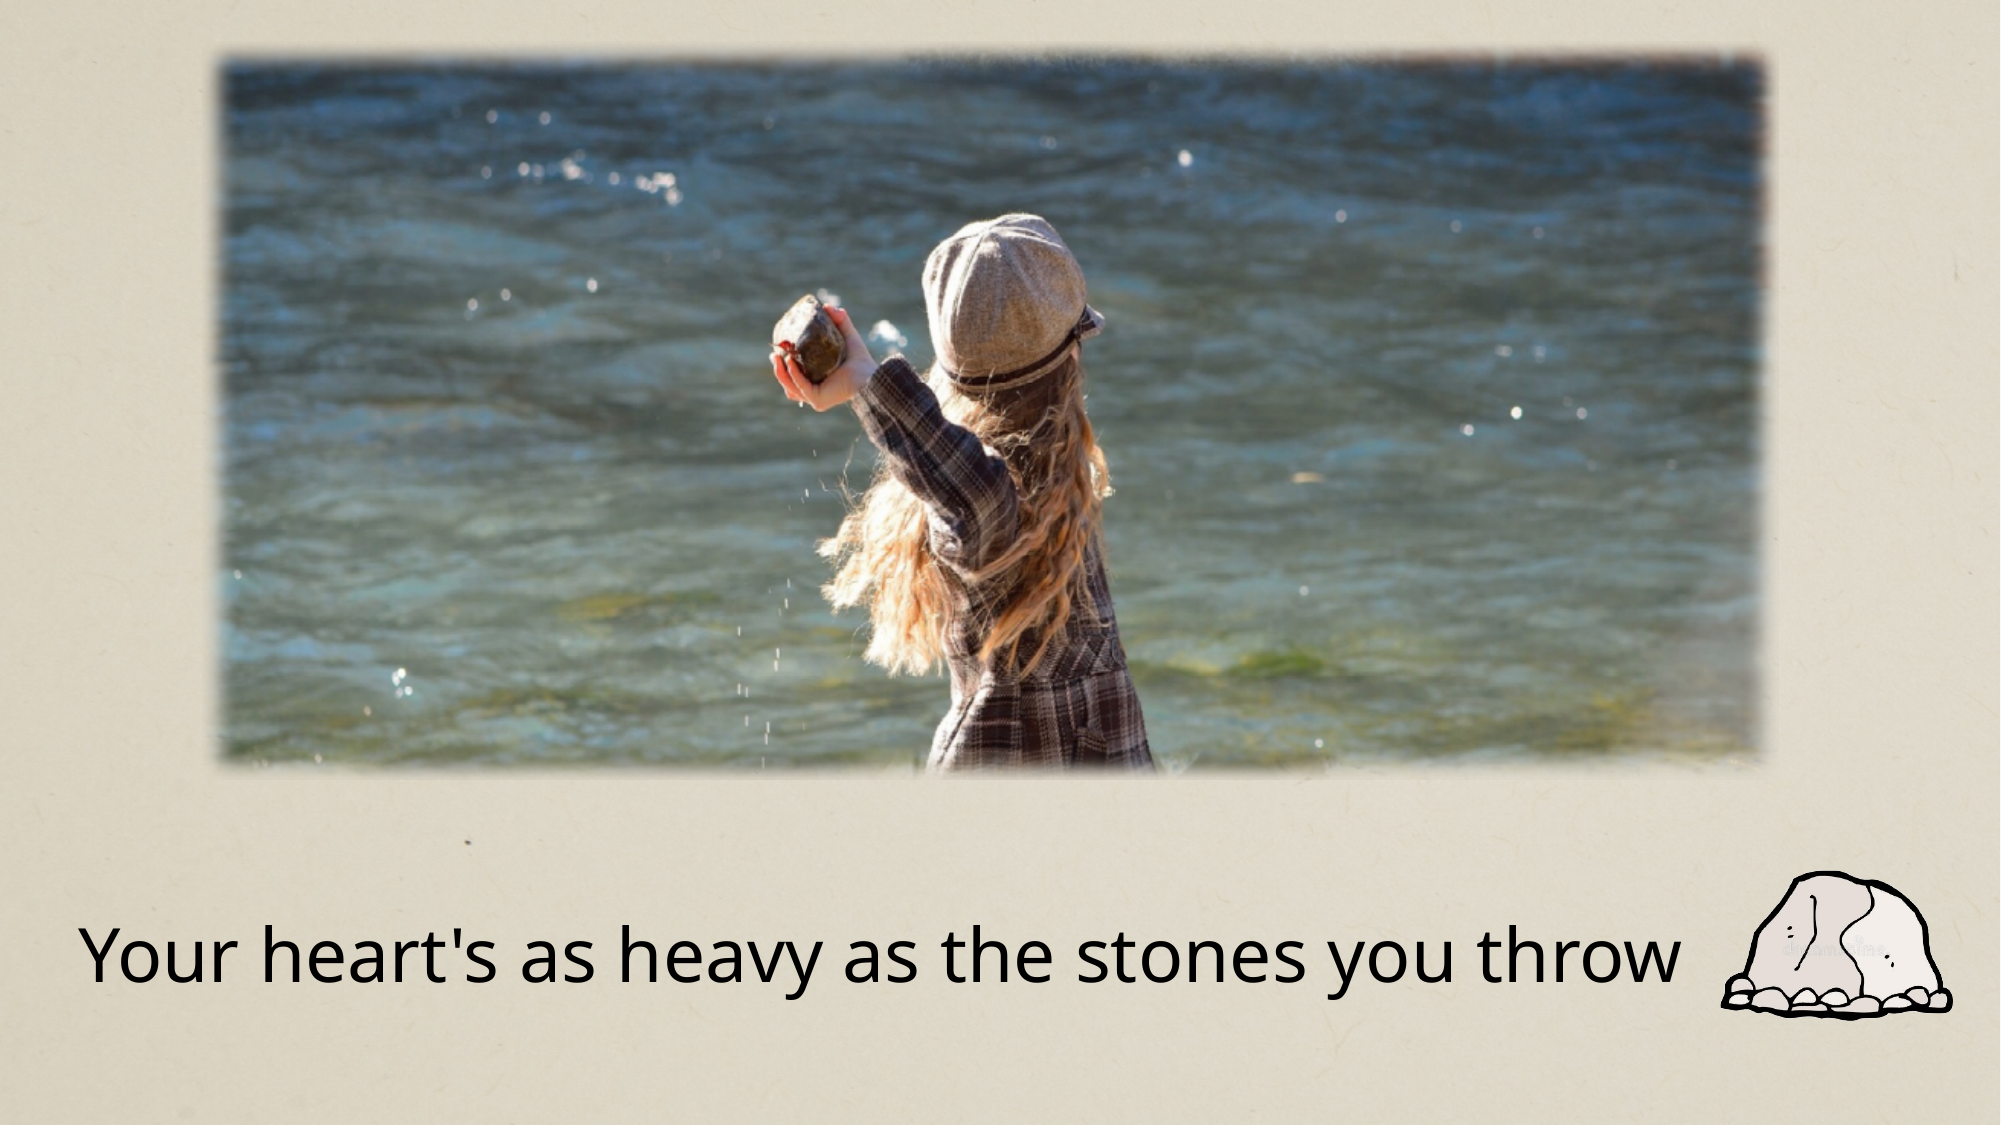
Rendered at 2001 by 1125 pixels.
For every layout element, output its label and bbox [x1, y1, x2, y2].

picture [0, 0, 2001, 1125]
text_box [0, 808, 1974, 1083]
